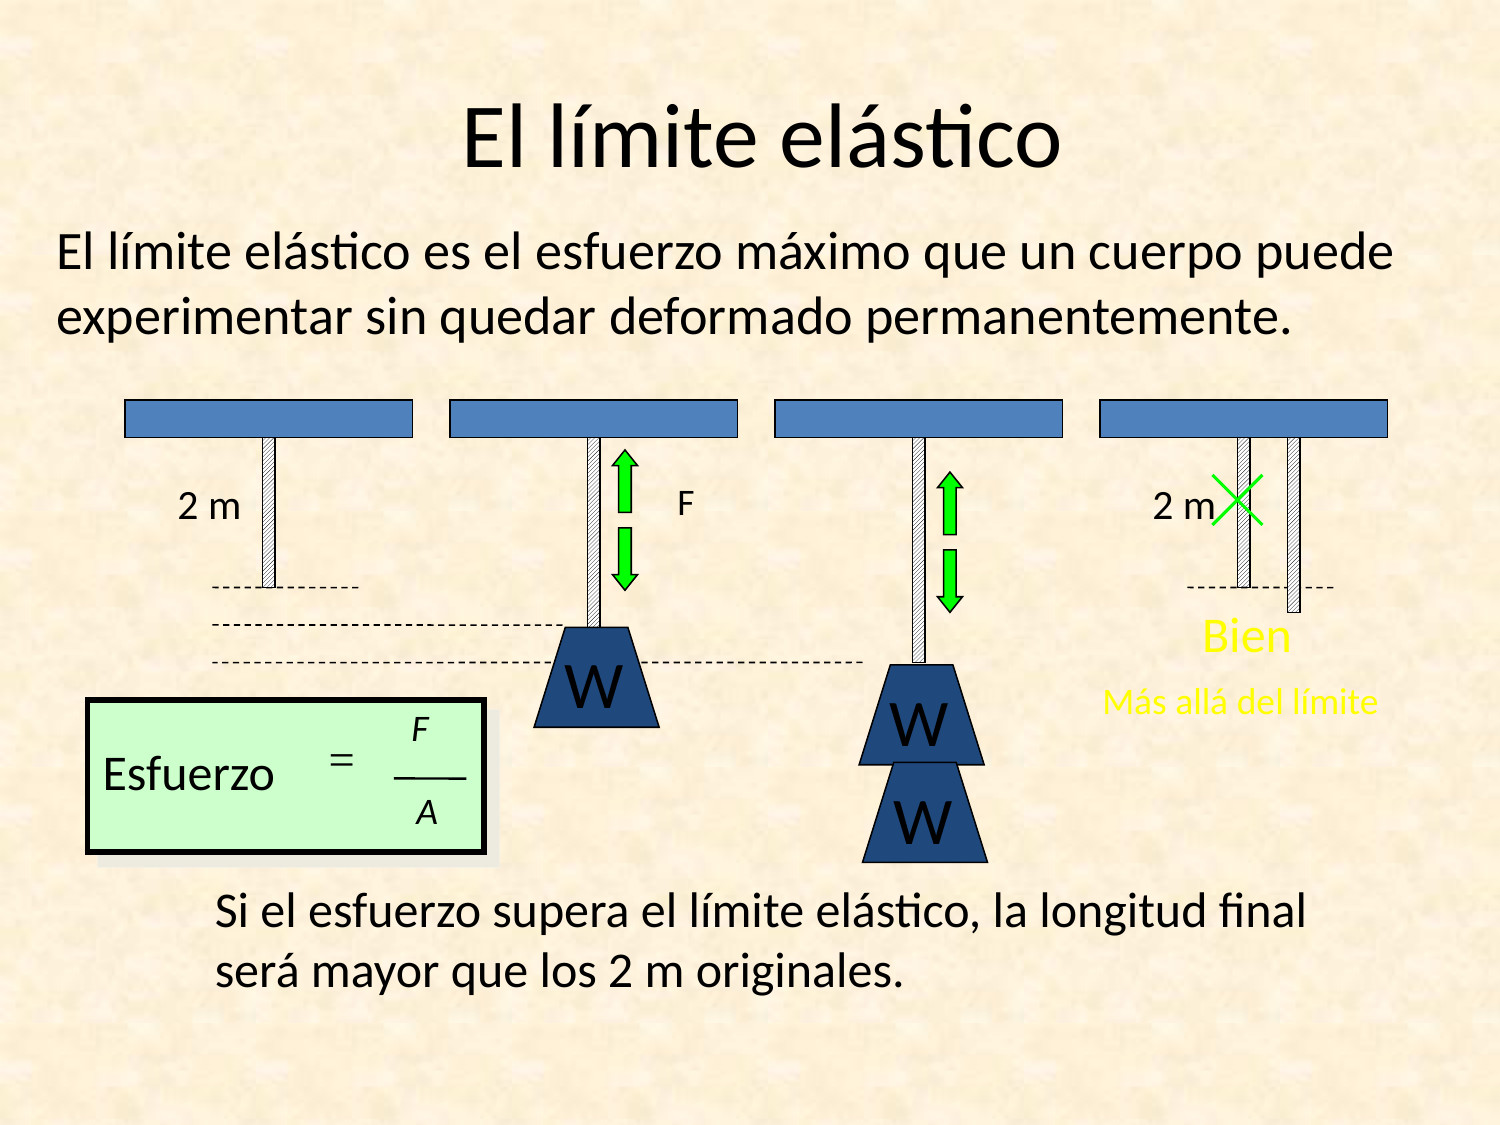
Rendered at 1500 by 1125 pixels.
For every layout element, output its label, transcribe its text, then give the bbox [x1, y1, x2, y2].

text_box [1099, 399, 1388, 588]
text_box Más allá del límite [1087, 662, 1450, 738]
text_box Bien [1187, 597, 1338, 662]
text_box El límite elástico es el esfuerzo máximo que un cuerpo puede experimentar sin quedar deformado permanentemente. [41, 199, 1450, 360]
picture [0, 0, 1500, 1125]
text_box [774, 399, 1063, 873]
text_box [1212, 474, 1263, 526]
title El límite elástico [162, 37, 1363, 199]
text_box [87, 399, 738, 858]
text_box Si el esfuerzo supera el límite elástico, la longitud final será mayor que los 2 m originales. [200, 862, 1375, 1013]
